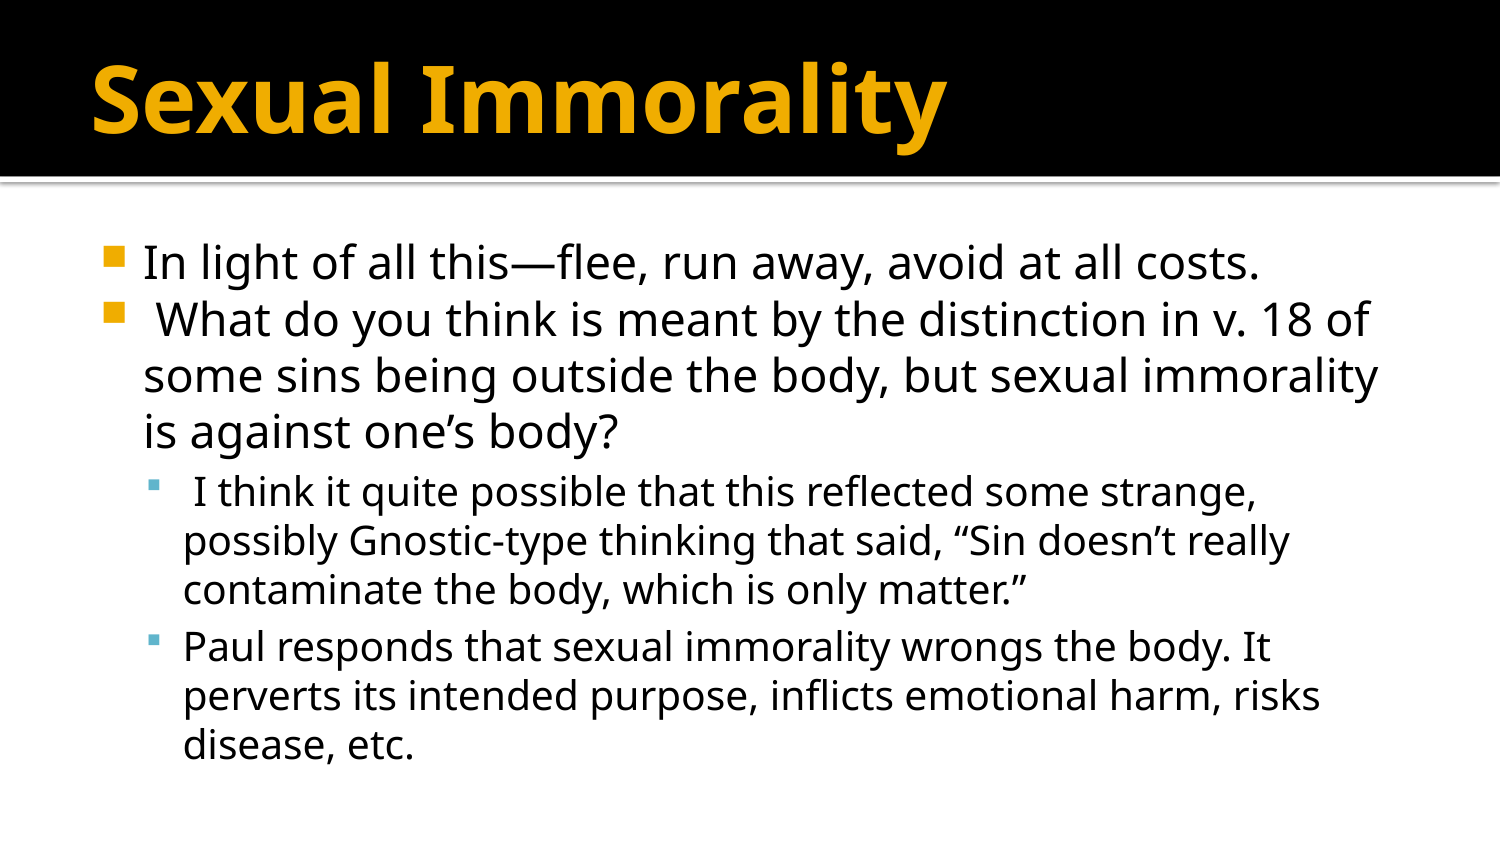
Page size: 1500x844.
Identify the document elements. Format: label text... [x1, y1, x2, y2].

title Sexual Immorality [75, 19, 1425, 174]
list In light of all this—flee, run away, avoid at all costs. What do you think is meant by the distinction in v. 18 of some sins being outside the body, but sexual immorality is against one’s body? I think it quite possible that this reflected some strange, possibly Gnostic-type thinking that said, “Sin doesn’t really contaminate the body, which is only matter.” Paul responds that sexual immorality wrongs the body. It perverts its intended purpose, inflicts emotional harm, risks disease, etc. [75, 218, 1425, 788]
